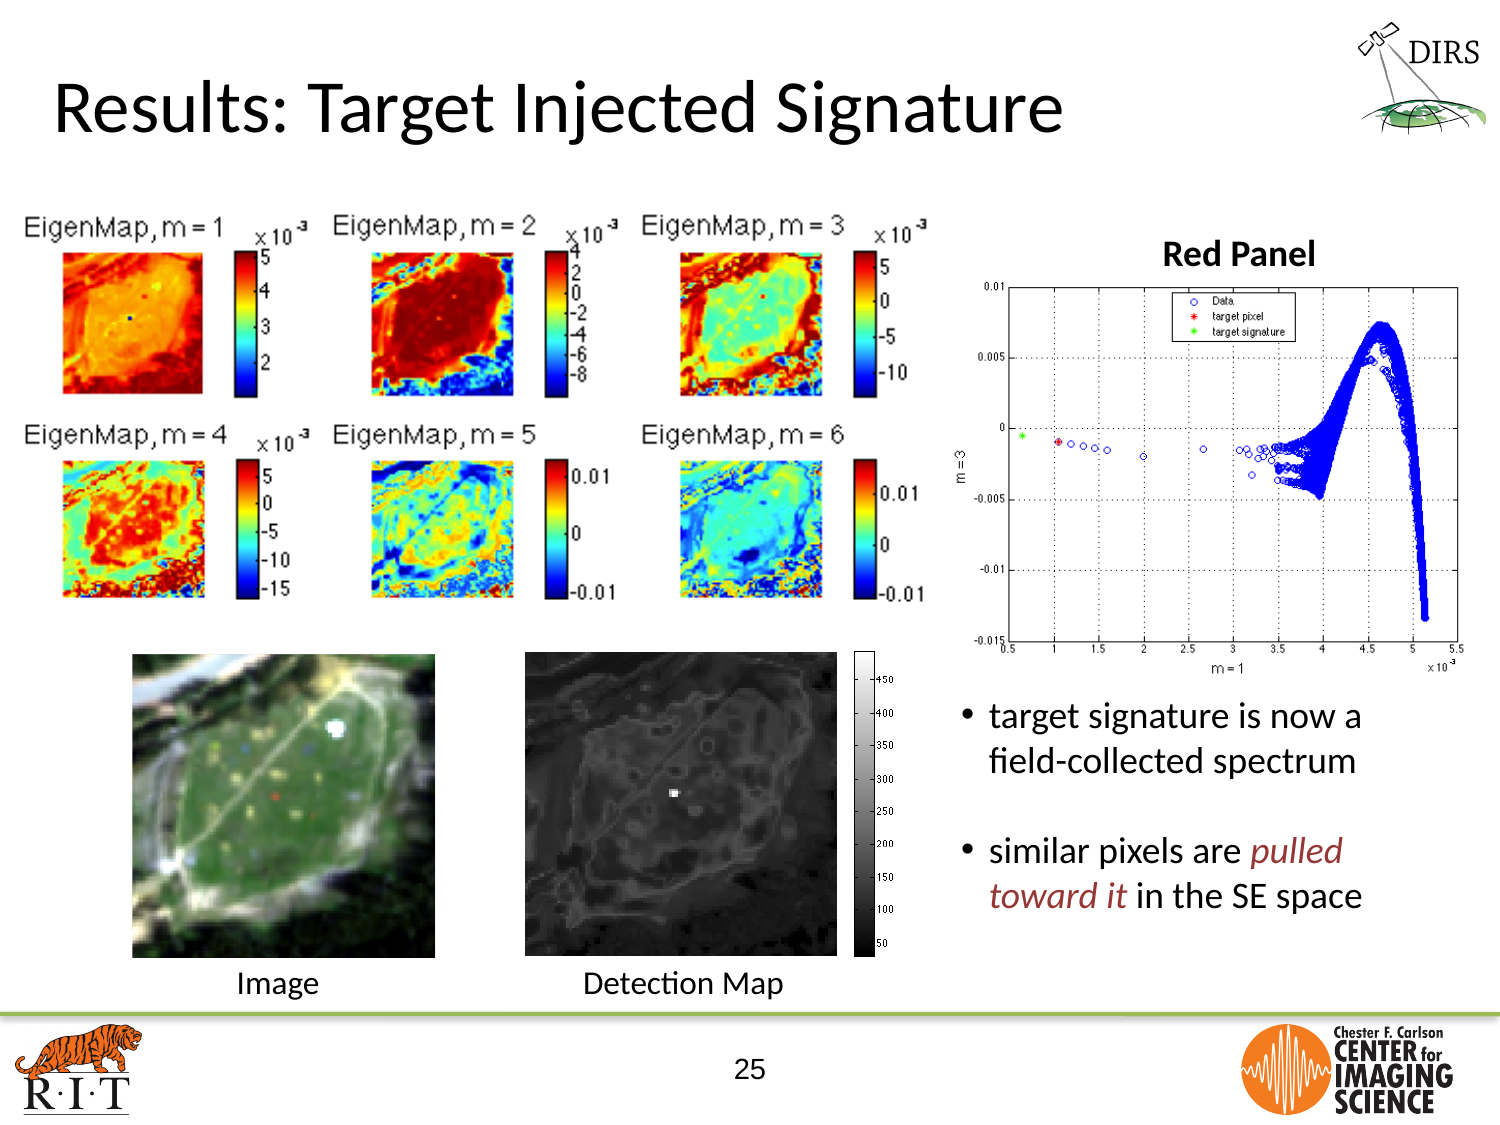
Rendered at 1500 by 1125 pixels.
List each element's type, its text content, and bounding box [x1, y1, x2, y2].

title Results: Target Injected Signature [38, 22, 1360, 183]
picture [522, 647, 912, 958]
picture [946, 272, 1478, 679]
text_box target signature is now a field-collected spectrum similar pixels are pulled toward it in the SE space [946, 687, 1429, 924]
slide_number 25 [685, 1043, 815, 1104]
picture [17, 199, 932, 621]
picture [15, 1024, 142, 1115]
text_box Red Panel [1148, 222, 1332, 271]
picture [1360, 22, 1486, 135]
text_box Image [221, 965, 342, 1009]
text_box Detection Map [568, 965, 800, 1009]
picture [132, 653, 436, 958]
picture [1241, 1024, 1455, 1115]
